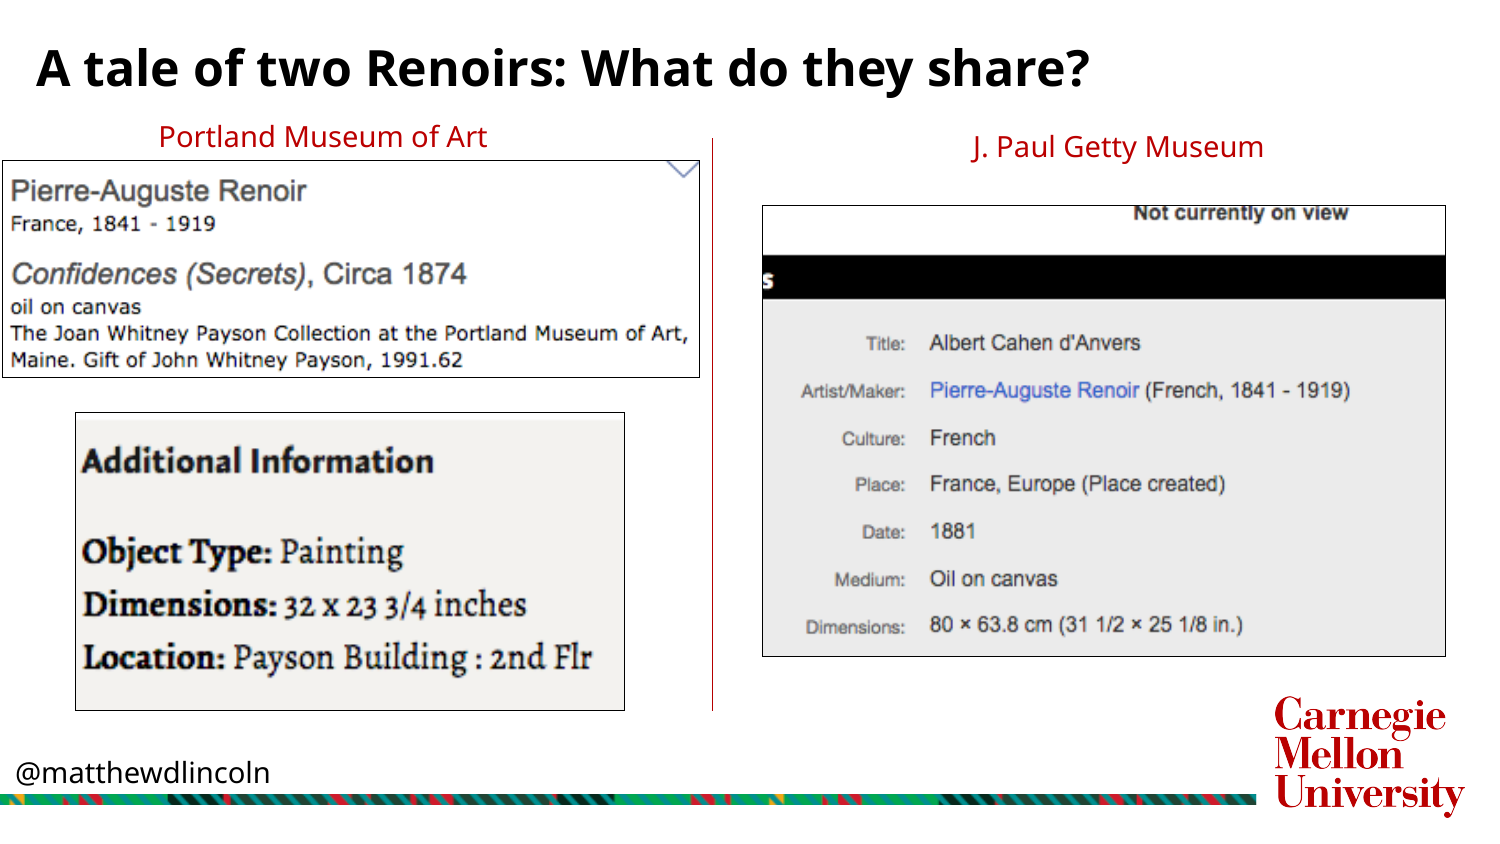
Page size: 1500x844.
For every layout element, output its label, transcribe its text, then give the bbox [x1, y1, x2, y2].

text_box J. Paul Getty Museum [950, 116, 1289, 151]
text_box @matthewdlincoln [0, 746, 288, 770]
picture [1, 160, 701, 378]
text_box Portland Museum of Art [109, 106, 537, 141]
picture [0, 794, 1257, 805]
picture [74, 411, 626, 711]
picture [762, 205, 1446, 658]
picture [1275, 696, 1465, 818]
title A tale of two Renoirs: What do they share? [24, 25, 1138, 119]
